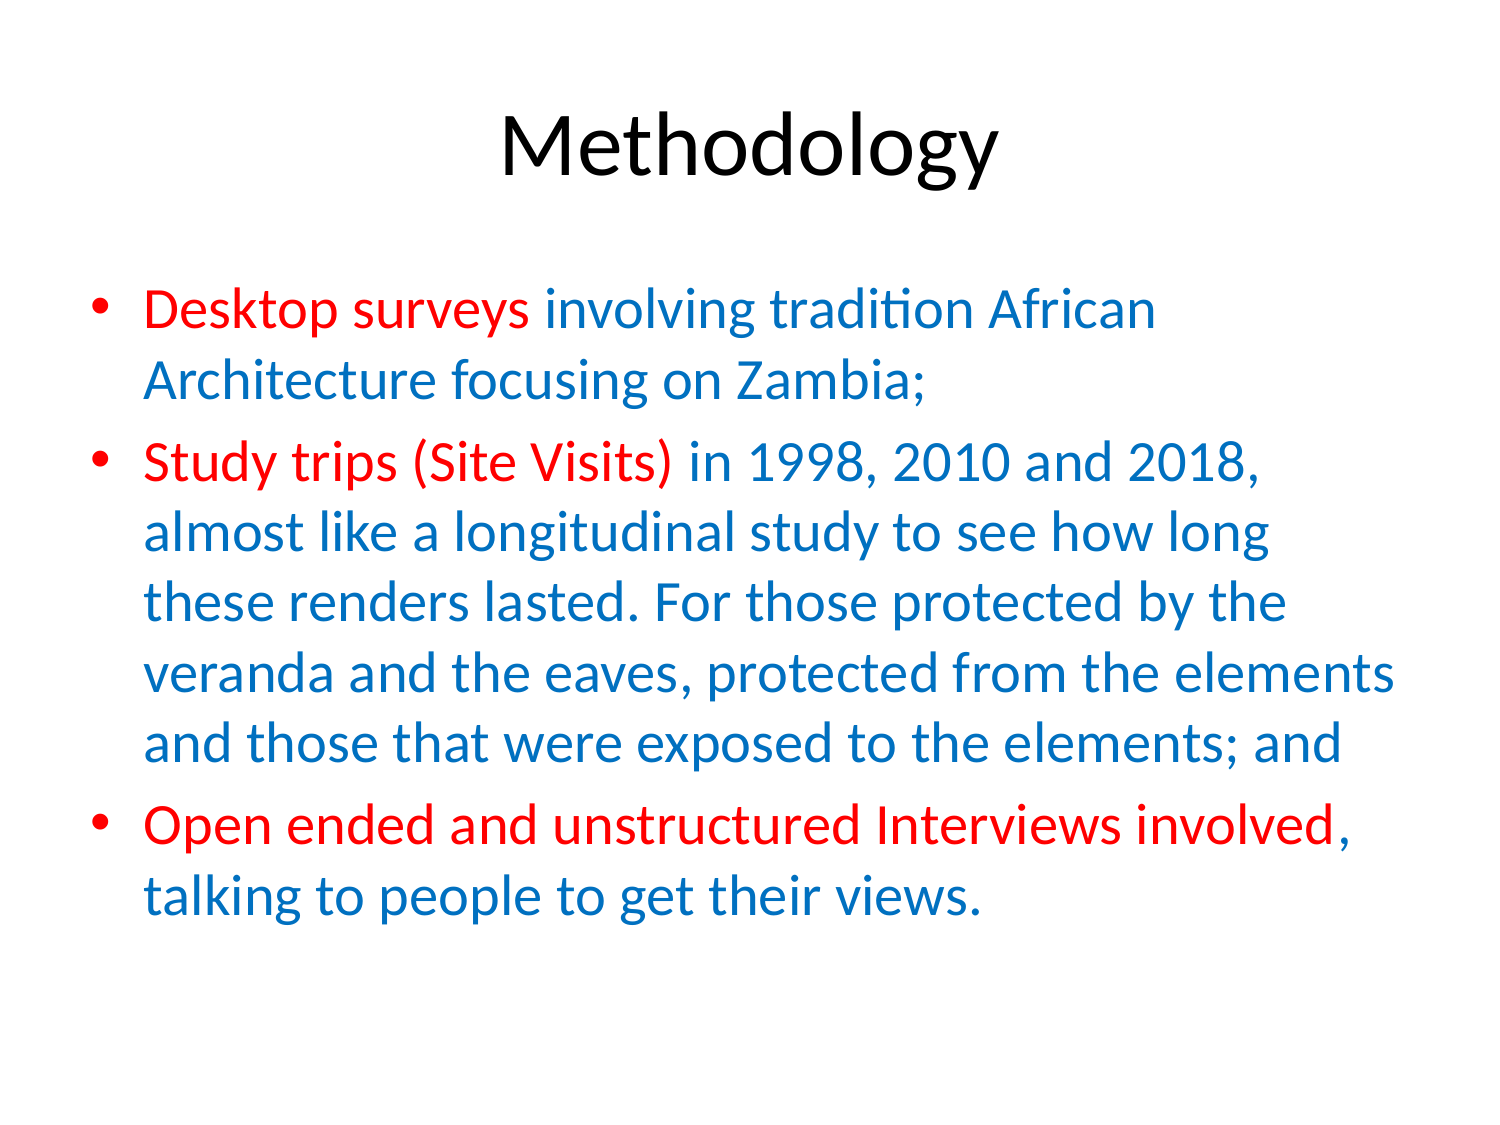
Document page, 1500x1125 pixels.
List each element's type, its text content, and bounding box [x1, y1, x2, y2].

title Methodology [75, 45, 1425, 233]
list Desktop surveys involving tradition African Architecture focusing on Zambia; Study trips (Site Visits) in 1998, 2010 and 2018, almost like a longitudinal study to see how long these renders lasted. For those protected by the veranda and the eaves, protected from the elements and those that were exposed to the elements; and Open ended and unstructured Interviews involved, talking to people to get their views. [75, 262, 1425, 1005]
